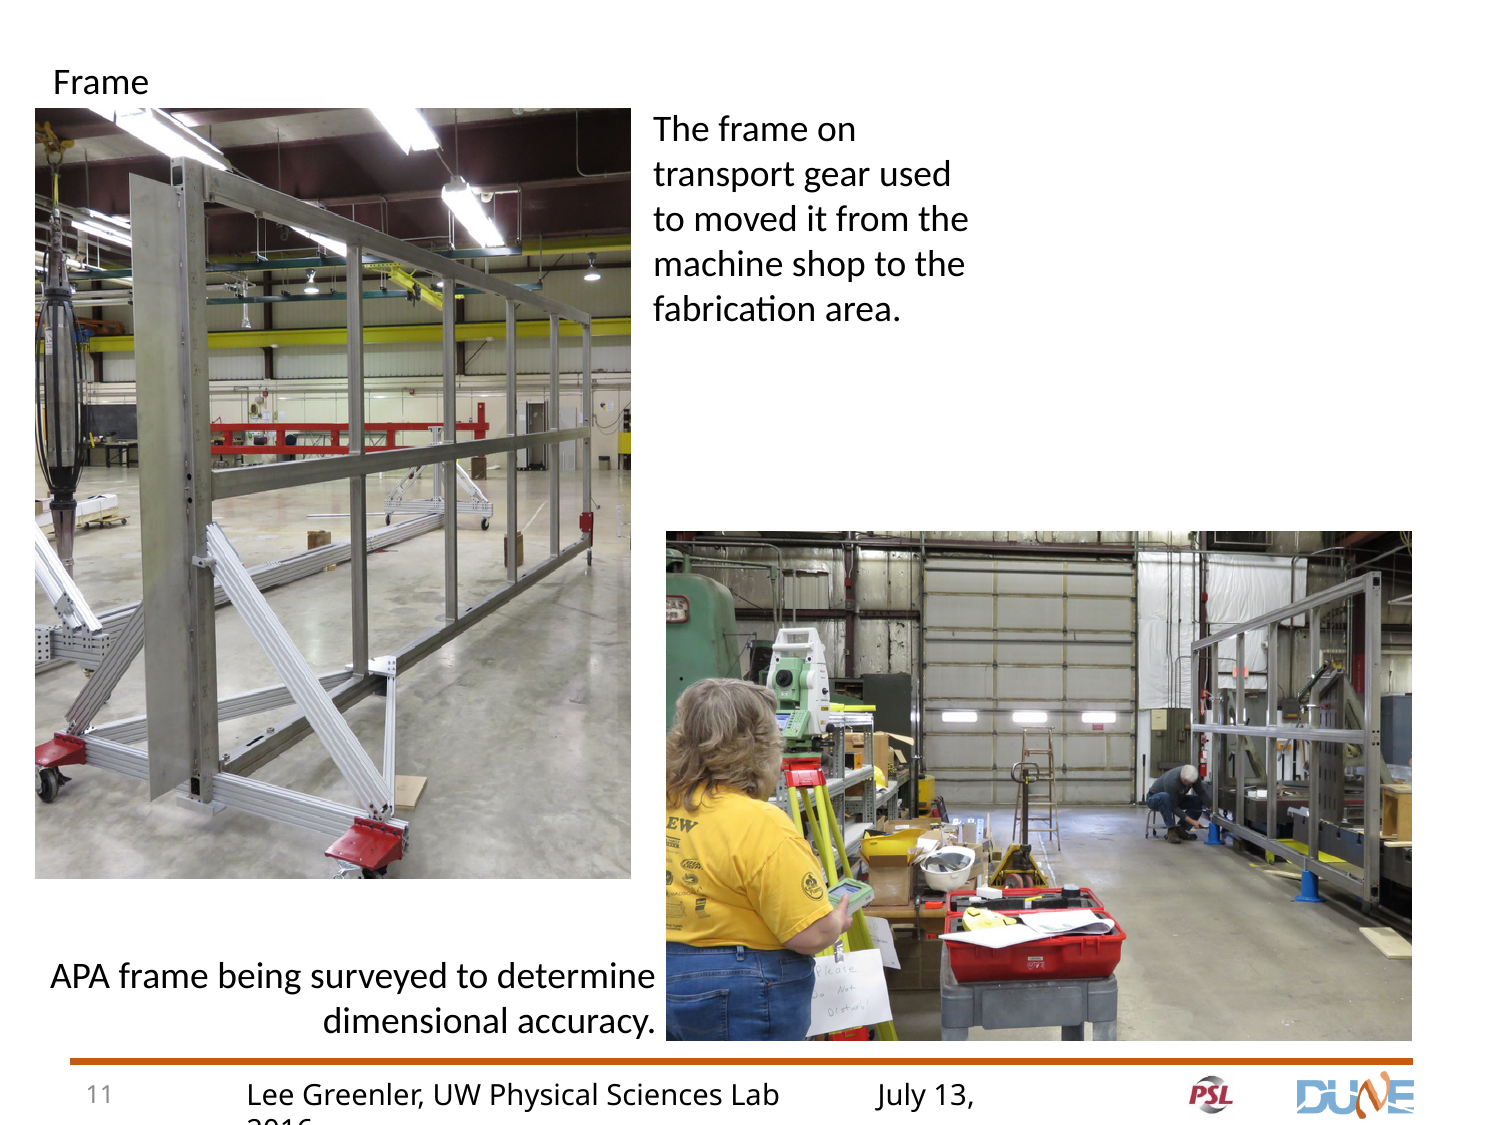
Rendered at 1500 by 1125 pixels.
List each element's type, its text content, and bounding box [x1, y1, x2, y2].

text_box The frame on transport gear used to moved it from the machine shop to the fabrication area. [638, 96, 1006, 336]
picture [1187, 1070, 1235, 1119]
text_box Frame [38, 49, 377, 108]
slide_number 11 [49, 1065, 130, 1125]
picture [1297, 1071, 1414, 1119]
picture [35, 108, 631, 879]
text_box APA frame being surveyed to determine dimensional accuracy. [32, 943, 672, 1049]
picture [666, 530, 1412, 1041]
